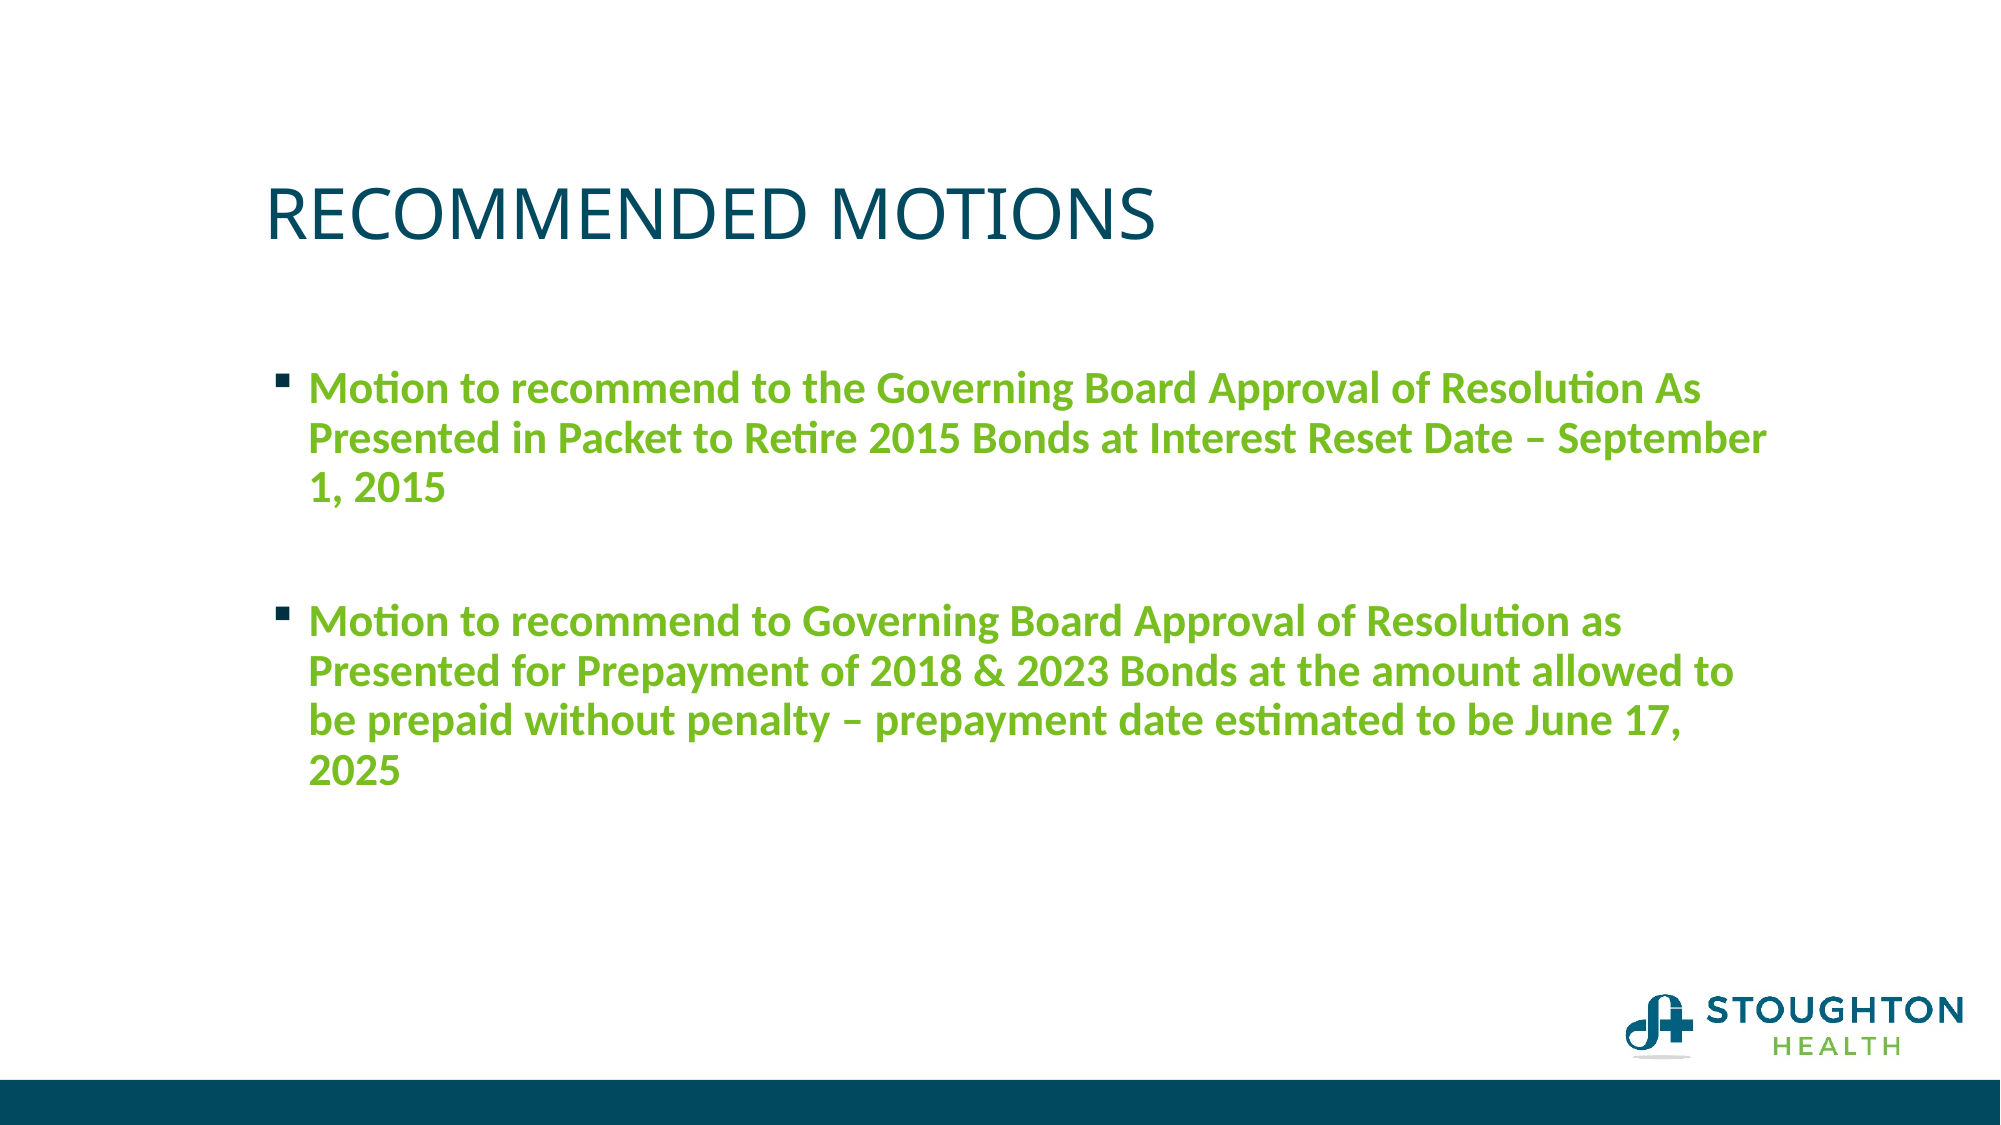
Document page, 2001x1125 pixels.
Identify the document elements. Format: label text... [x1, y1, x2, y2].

picture [1607, 976, 1985, 1077]
text_box Motion to recommend to the Governing Board Approval of Resolution As Presented in Packet to Retire 2015 Bonds at Interest Reset Date – September 1, 2015 Motion to recommend to Governing Board Approval of Resolution as Presented for Prepayment of 2018 & 2023 Bonds at the amount allowed to be prepaid without penalty – prepayment date estimated to be June 17, 2025 [249, 356, 1786, 811]
title Recommended Motions [249, 75, 1750, 263]
